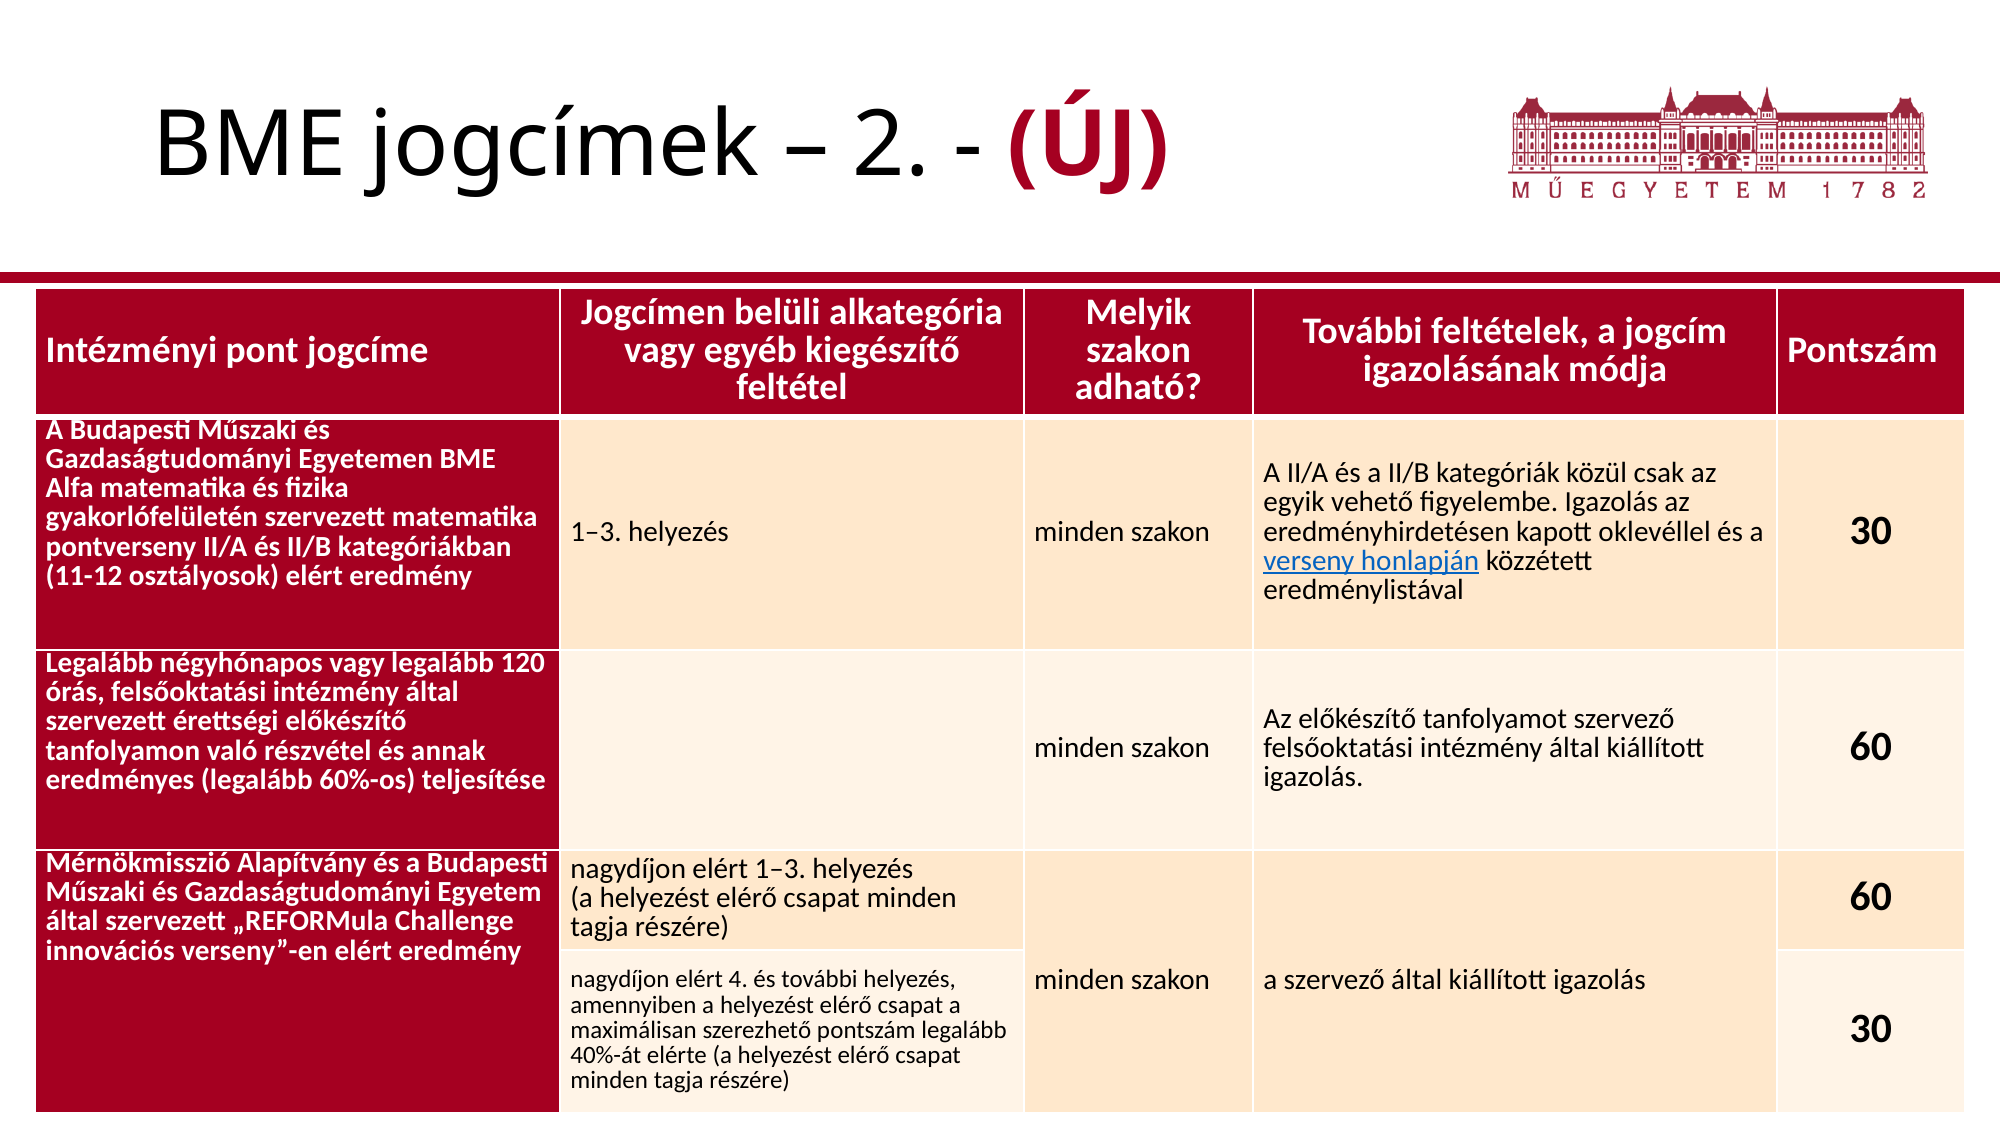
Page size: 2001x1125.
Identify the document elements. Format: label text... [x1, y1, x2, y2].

table_header Pontszám [1778, 289, 1964, 414]
table_cell Az előkészítő tanfolyamot szervező felsőoktatási intézmény által kiállított igazolás. [1254, 651, 1776, 849]
table_cell 30 [1778, 420, 1964, 649]
table_cell minden szakon [1025, 851, 1252, 1112]
table_cell minden szakon [1025, 420, 1252, 649]
table_cell 60 [1778, 651, 1964, 849]
table_cell a szervező által kiállított igazolás [1254, 851, 1776, 1112]
table_cell A Budapesti Műszaki és Gazdaságtudományi Egyetemen BME Alfa matematika és fizika gyakorlófelületén szervezett matematika pontverseny II/A és II/B kategóriákban (11-12 osztályosok) elért eredmény [36, 420, 559, 649]
table_cell nagydíjon elért 1–3. helyezés (a helyezést elérő csapat minden tagja részére) [561, 851, 1023, 949]
table_header Melyik szakon adható? [1025, 289, 1252, 414]
table_cell nagydíjon elért 4. és további helyezés, amennyiben a helyezést elérő csapat a maximálisan szerezhető pontszám legalább 40%-át elérte (a helyezést elérő csapat minden tagja részére) [561, 951, 1023, 1112]
table_cell [561, 651, 1023, 849]
table_header Jogcímen belüli alkategória vagy egyéb kiegészítő feltétel [561, 289, 1023, 414]
table_cell minden szakon [1025, 651, 1252, 849]
table_header Intézményi pont jogcíme [36, 289, 559, 414]
table_cell Legalább négyhónapos vagy legalább 120 órás, felsőoktatási intézmény által szervezett érettségi előkészítő tanfolyamon való részvétel és annak eredményes (legalább 60%-os) teljesítése [36, 651, 559, 849]
table_cell Mérnökmisszió Alapítvány és a Budapesti Műszaki és Gazdaságtudományi Egyetem által szervezett „REFORMula Challenge innovációs verseny”-en elért eredmény [36, 851, 559, 1112]
picture [1507, 86, 1928, 198]
table_cell 30 [1778, 951, 1964, 1112]
table_cell A II/A és a II/B kategóriák közül csak az egyik vehető figyelembe. Igazolás az eredményhirdetésen kapott oklevéllel és a verseny honlapján közzétett eredménylistával [1254, 420, 1776, 649]
table_cell 60 [1778, 851, 1964, 949]
table_cell 1–3. helyezés [561, 420, 1023, 649]
title BME jogcímek – 2. - (ÚJ) [137, 37, 1463, 255]
table_header További feltételek, a jogcím igazolásának módja [1254, 289, 1776, 414]
